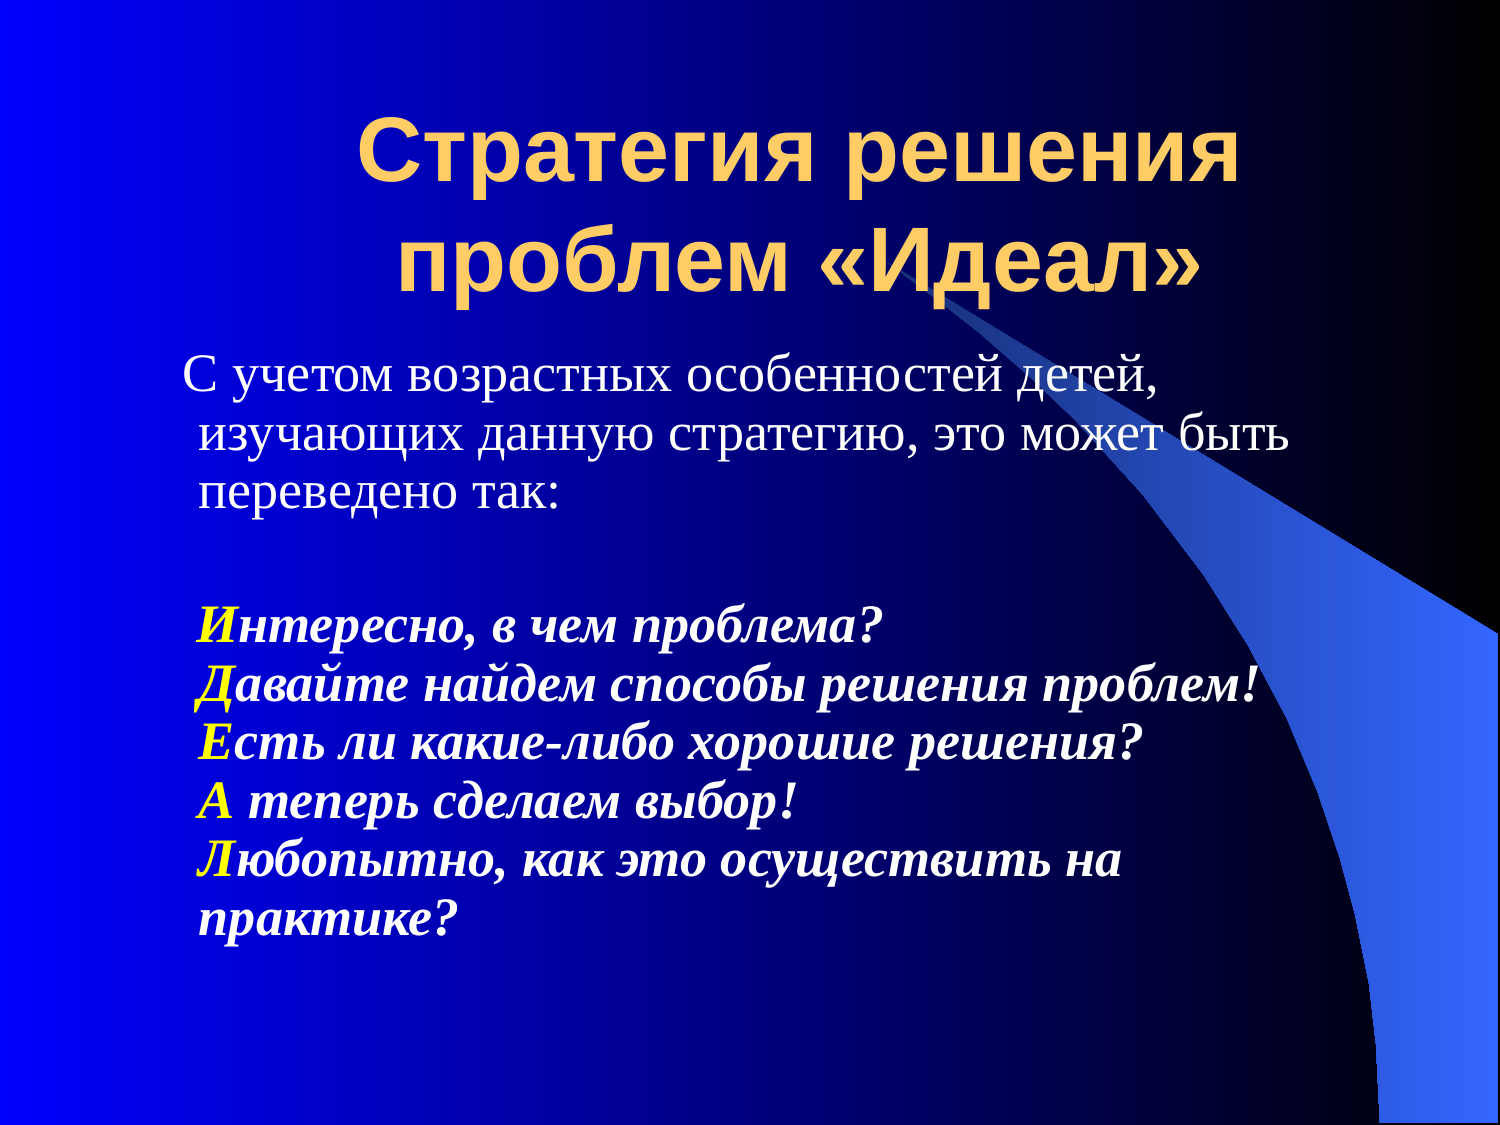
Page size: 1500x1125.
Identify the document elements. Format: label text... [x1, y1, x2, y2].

title Стратегия решения проблем «Идеал» [137, 37, 1463, 363]
list С учетом возрастных особенностей детей, изучающих данную стратегию, это может быть переведено так: Интересно, в чем проблема? Давайте найдем способы решения проблем! Есть ли какие-либо хорошие решения? А теперь сделаем выбор! Любопытно, как это осуществить на практике? [112, 337, 1388, 1001]
